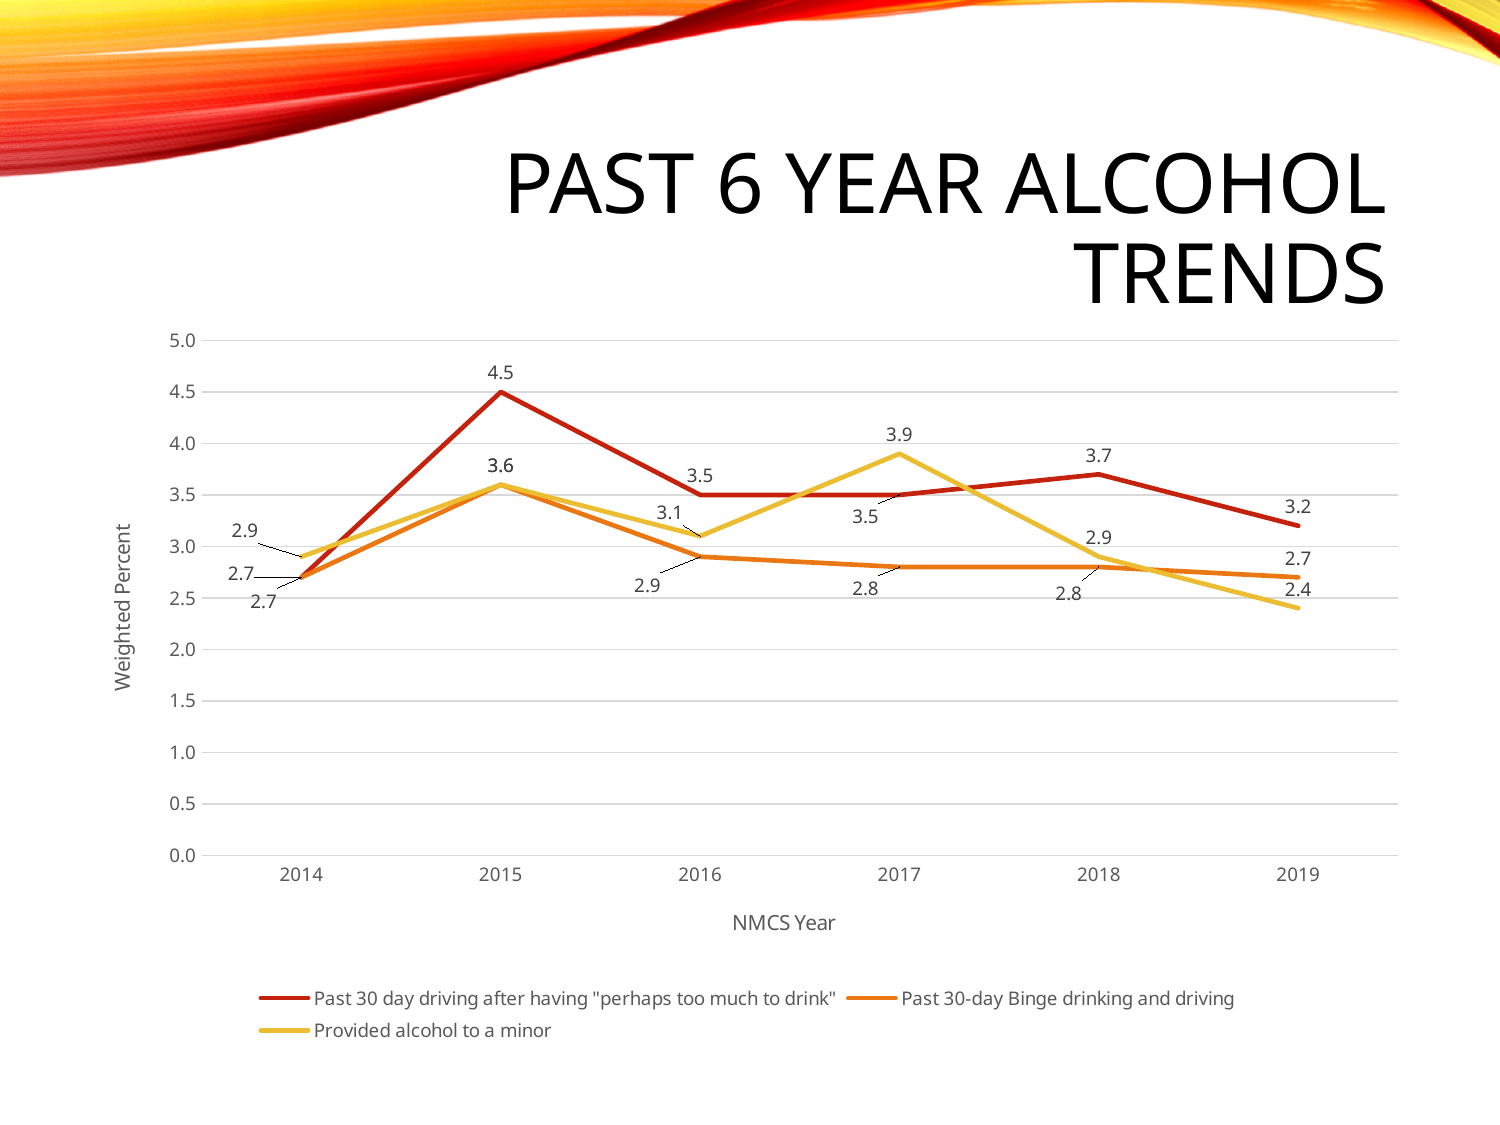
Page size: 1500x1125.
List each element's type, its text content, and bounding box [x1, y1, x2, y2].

chart [74, 312, 1426, 1051]
picture [0, 0, 1500, 178]
title Past 6 year alcohol Trends [356, 125, 1403, 312]
